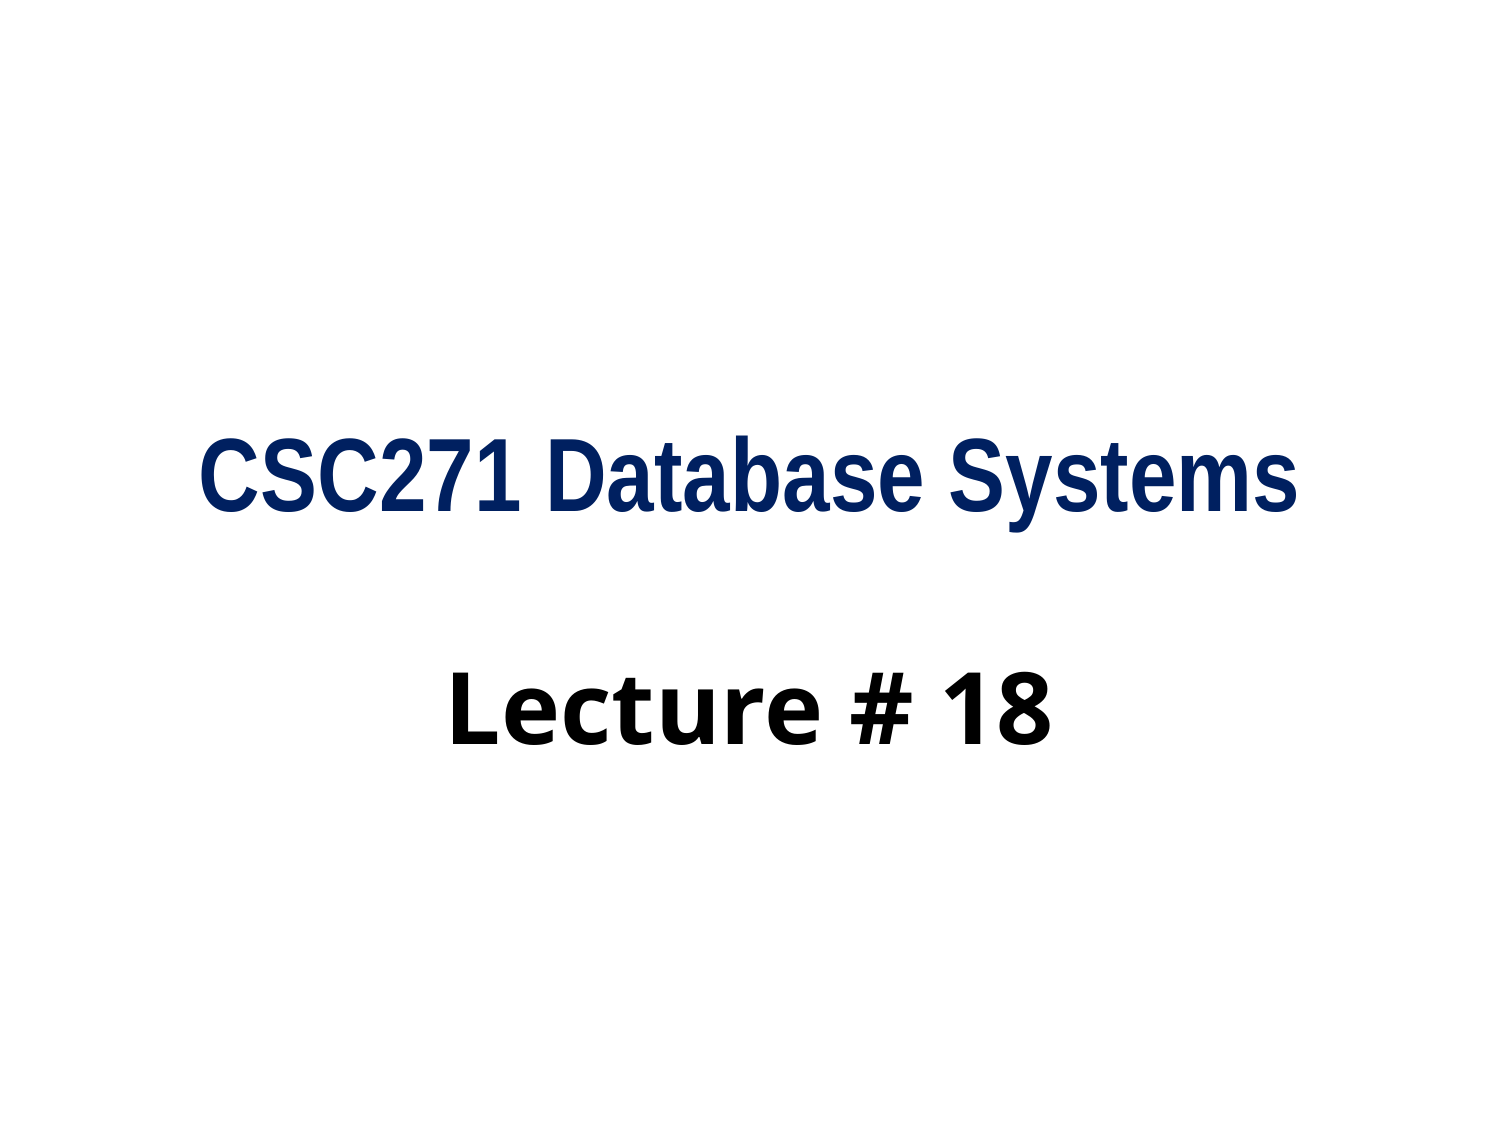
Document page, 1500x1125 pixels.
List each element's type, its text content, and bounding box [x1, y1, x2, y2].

title CSC271 Database Systems [75, 349, 1425, 591]
subtitle Lecture # 18 [225, 637, 1275, 925]
